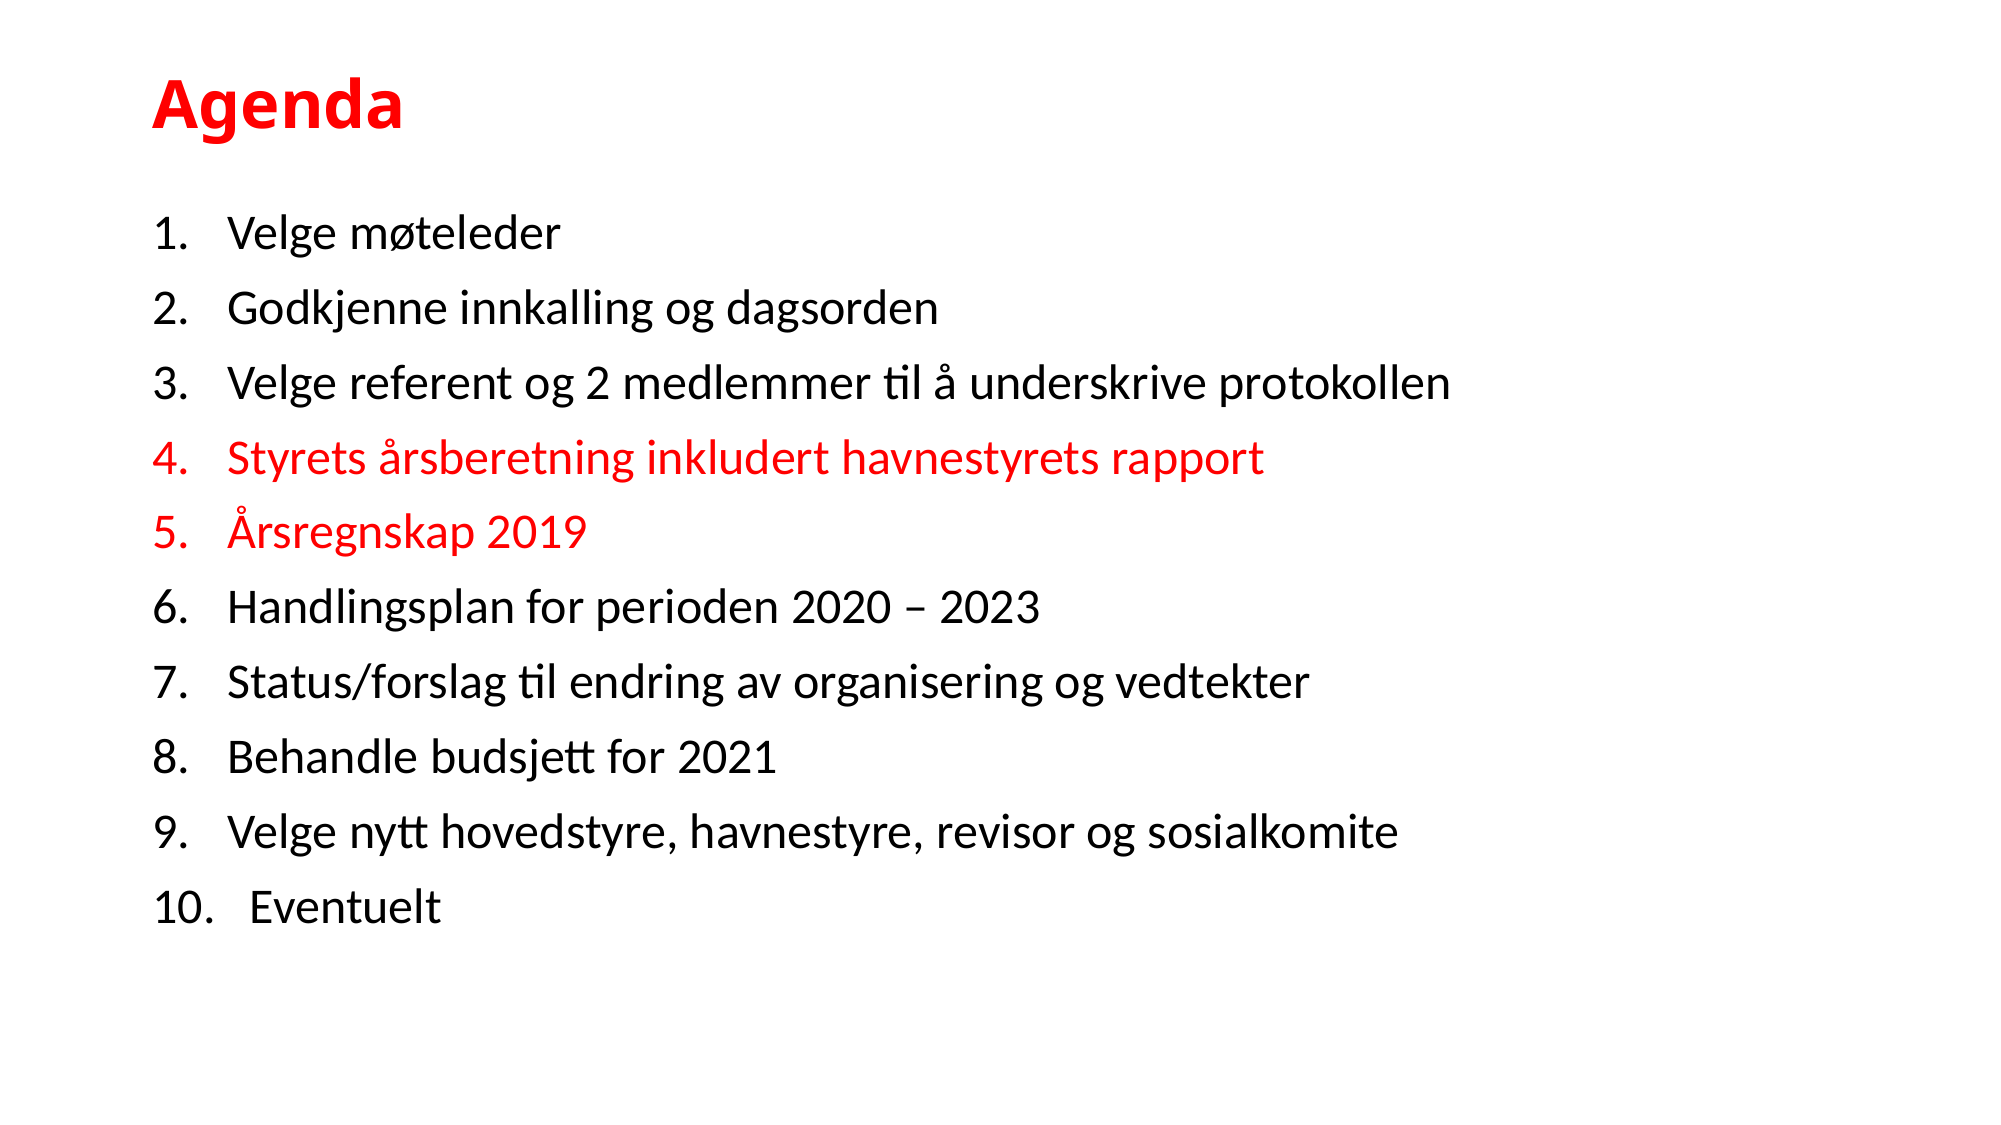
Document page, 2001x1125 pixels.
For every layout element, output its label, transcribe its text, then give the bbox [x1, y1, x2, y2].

title Agenda [137, 59, 1863, 155]
list Velge møteleder Godkjenne innkalling og dagsorden Velge referent og 2 medlemmer til å underskrive protokollen Styrets årsberetning inkludert havnestyrets rapport Årsregnskap 2019 Handlingsplan for perioden 2020 – 2023 Status/forslag til endring av organisering og vedtekter Behandle budsjett for 2021 Velge nytt hovedstyre, havnestyre, revisor og sosialkomite Eventuelt [137, 199, 1863, 990]
